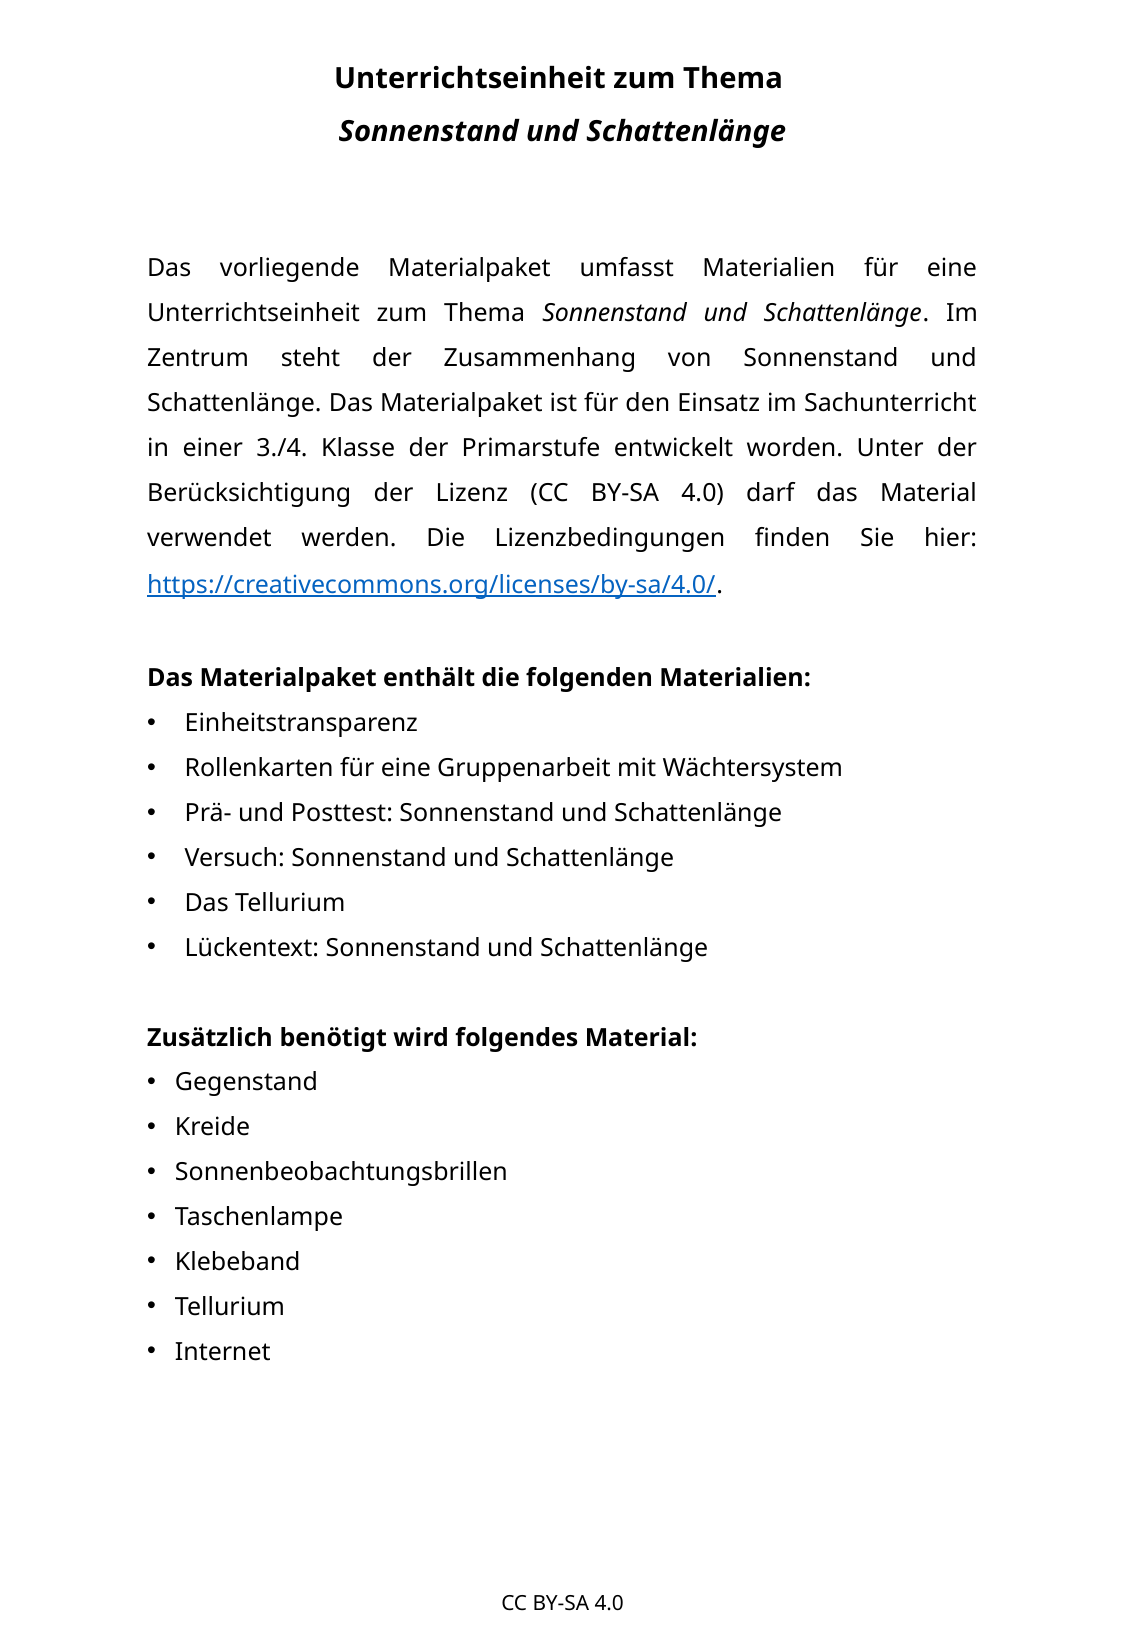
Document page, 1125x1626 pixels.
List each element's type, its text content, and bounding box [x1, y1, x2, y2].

text_box Unterrichtseinheit zum Thema Sonnenstand und Schattenlänge Das vorliegende Materialpaket umfasst Materialien für eine Unterrichtseinheit zum Thema Sonnenstand und Schattenlänge. Im Zentrum steht der Zusammenhang von Sonnenstand und Schattenlänge. Das Materialpaket ist für den Einsatz im Sachunterricht in einer 3./4. Klasse der Primarstufe entwickelt worden. Unter der Berücksichtigung der Lizenz (CC BY-SA 4.0) darf das Material verwendet werden. Die Lizenzbedingungen finden Sie hier: https://creativecommons.org/licenses/by-sa/4.0/. Das Materialpaket enthält die folgenden Materialien: Einheitstransparenz Rollenkarten für eine Gruppenarbeit mit Wächtersystem Prä- und Posttest: Sonnenstand und Schattenlänge Versuch: Sonnenstand und Schattenlänge Das Tellurium Lückentext: Sonnenstand und Schattenlänge Zusätzlich benötigt wird folgendes Material: Gegenstand Kreide Sonnenbeobachtungsbrillen Taschenlampe Klebeband Tellurium Internet [132, 0, 993, 1463]
text_box CC BY-SA 4.0 [462, 1582, 663, 1625]
